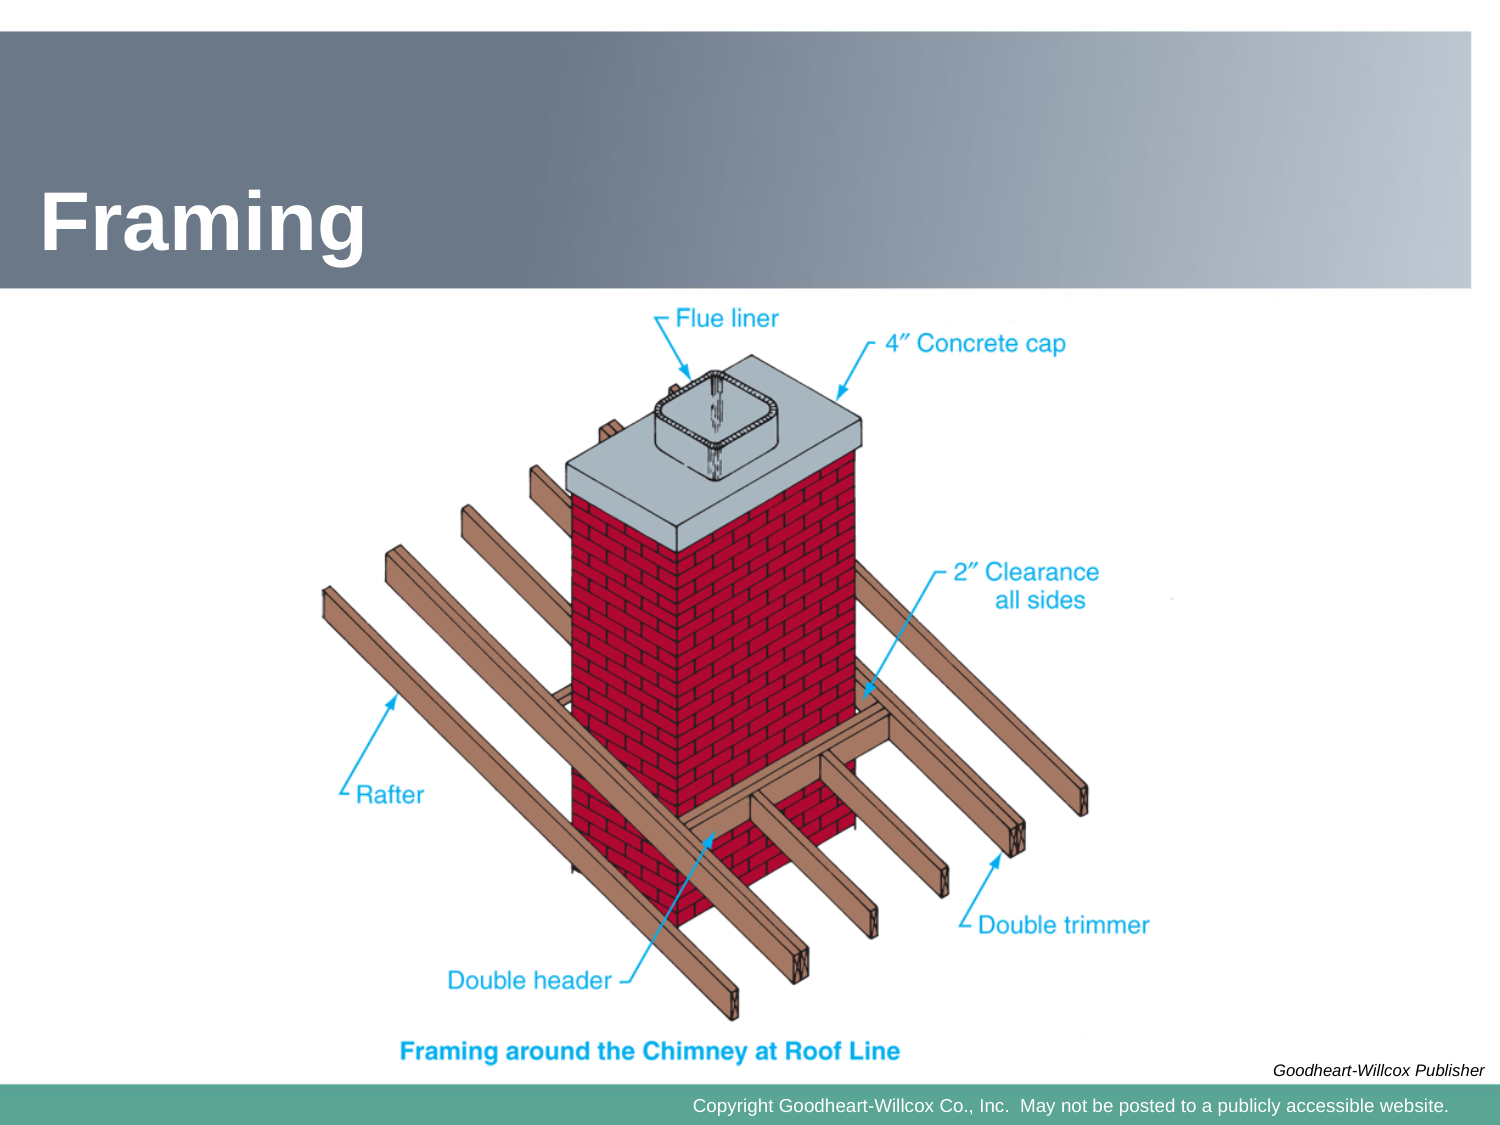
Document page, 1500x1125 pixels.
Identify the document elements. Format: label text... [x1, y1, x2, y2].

picture [0, 0, 1500, 1125]
title Framing [24, 50, 1450, 275]
text_box Goodheart-Willcox Publisher [749, 1052, 1500, 1087]
